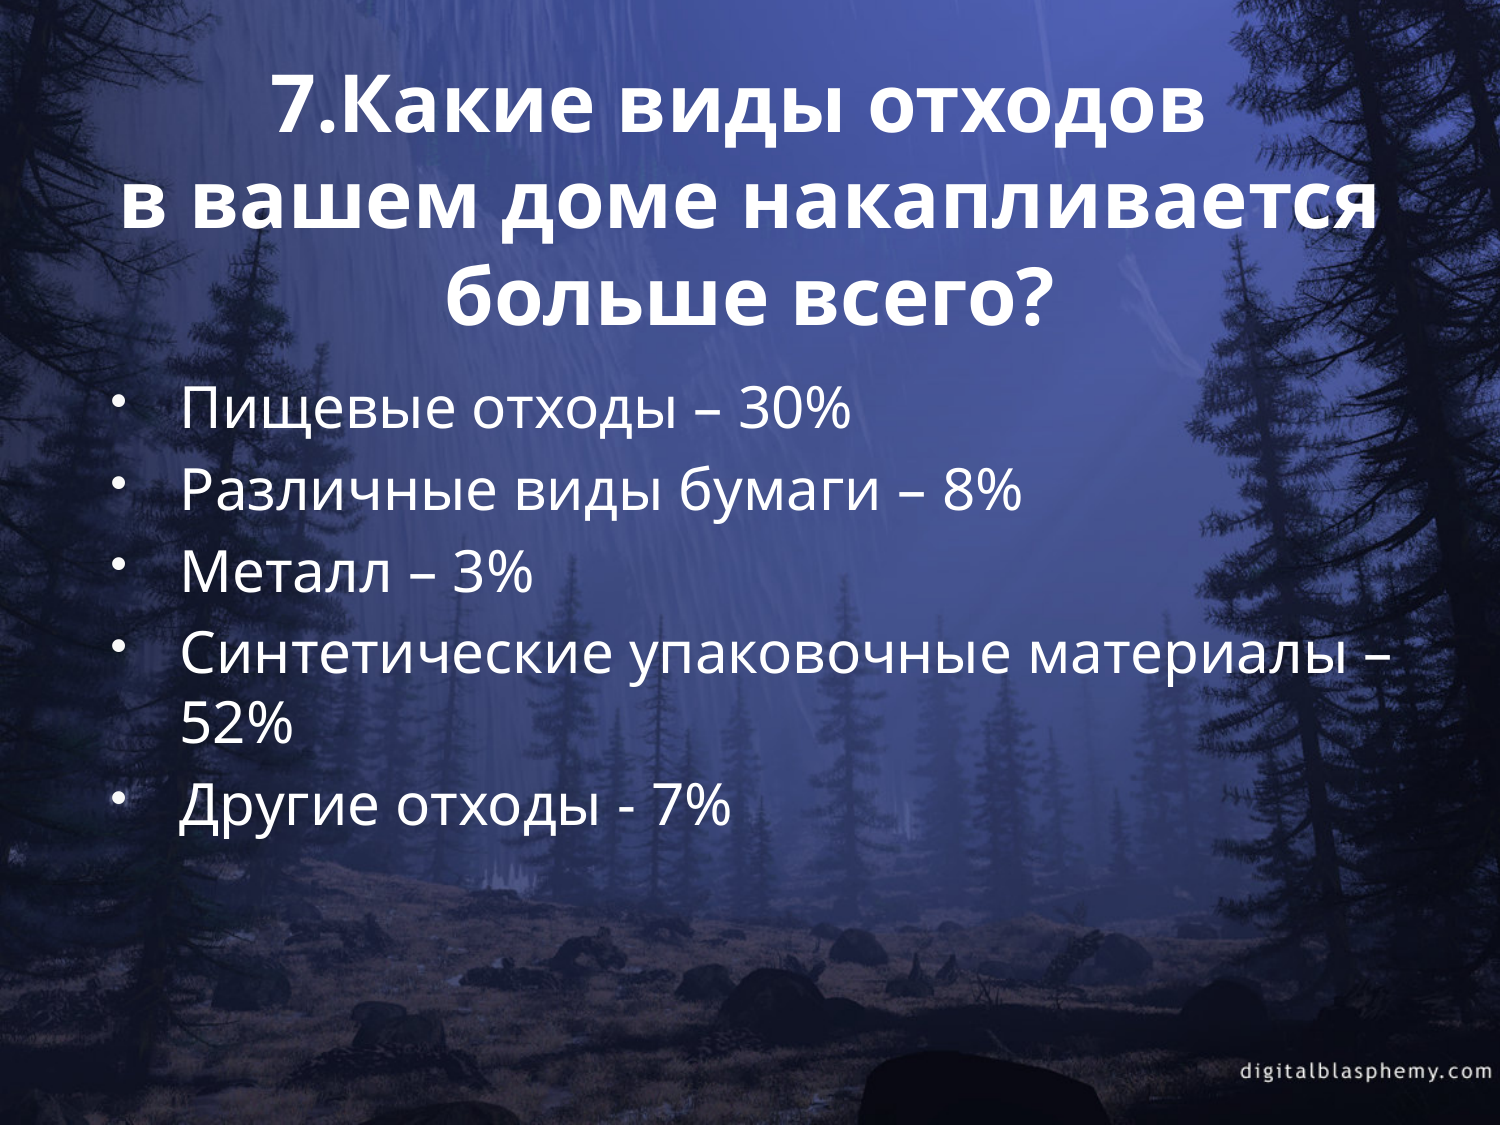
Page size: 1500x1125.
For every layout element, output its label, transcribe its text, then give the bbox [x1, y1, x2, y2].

picture [0, 0, 1500, 1125]
list Пищевые отходы – 30% Различные виды бумаги – 8% Металл – 3% Синтетические упаковочные материалы – 52% Другие отходы - 7% [75, 363, 1425, 1013]
title 7.Какие виды отходов в вашем доме накапливается больше всего? [75, 41, 1425, 352]
